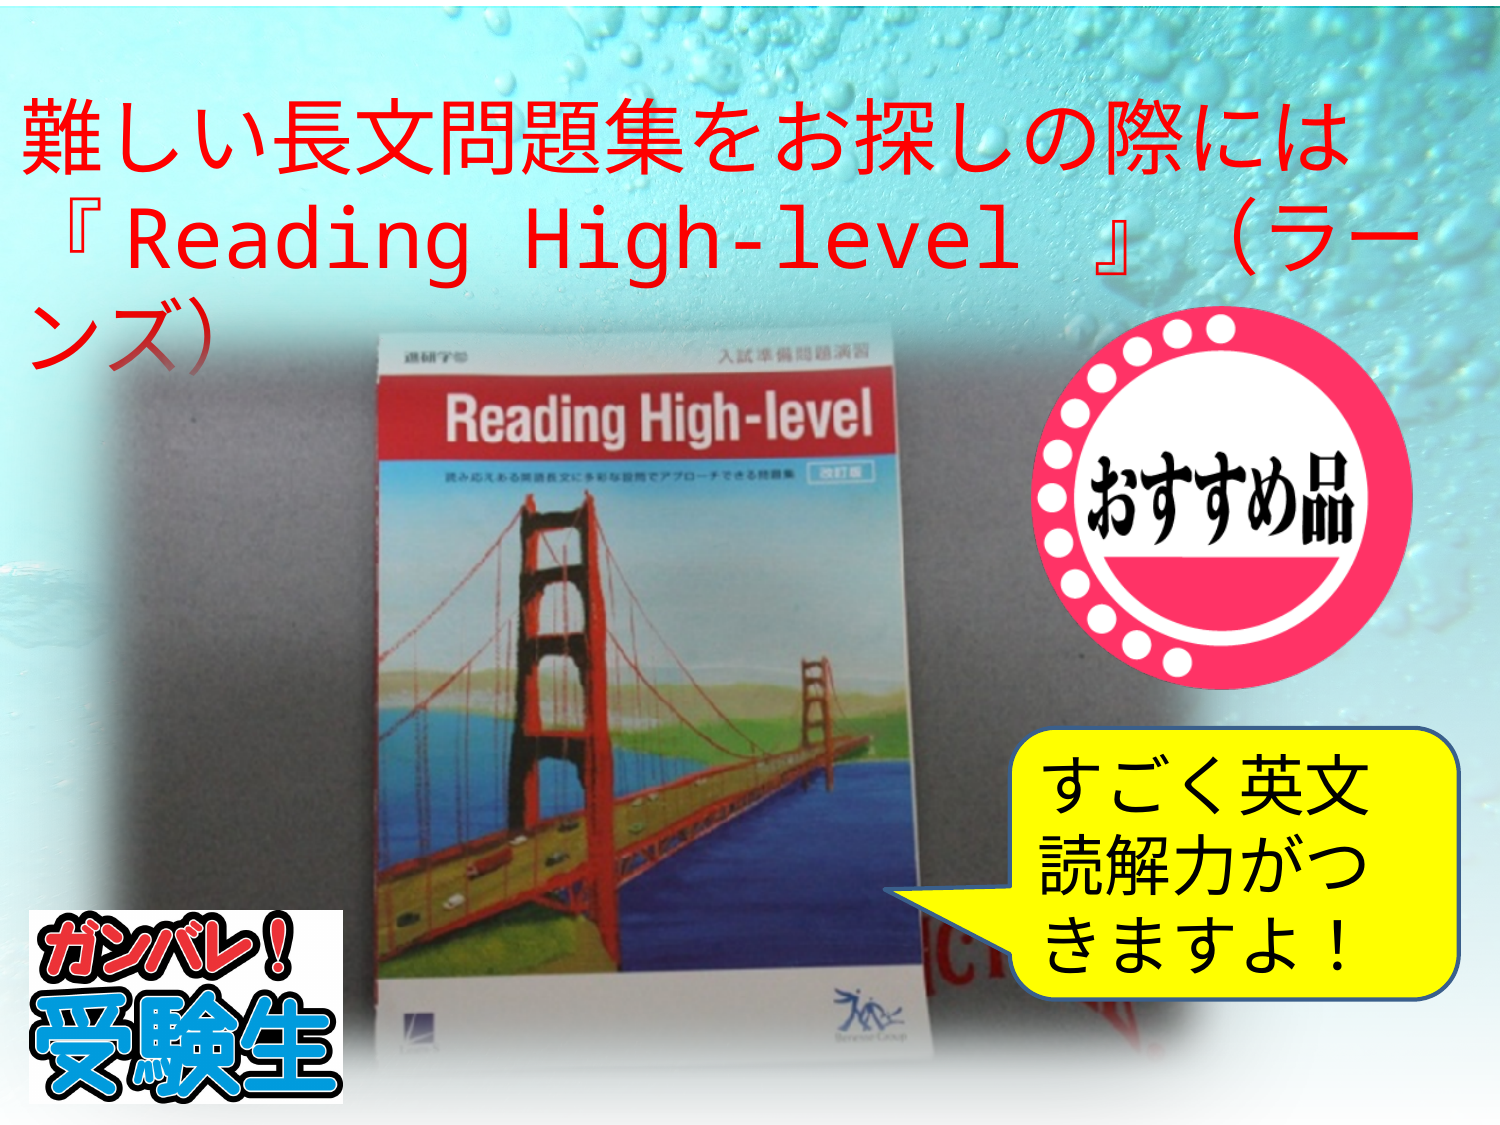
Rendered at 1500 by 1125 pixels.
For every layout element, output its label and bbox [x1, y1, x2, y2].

picture [29, 302, 1415, 1104]
text_box [0, 6, 1500, 1125]
